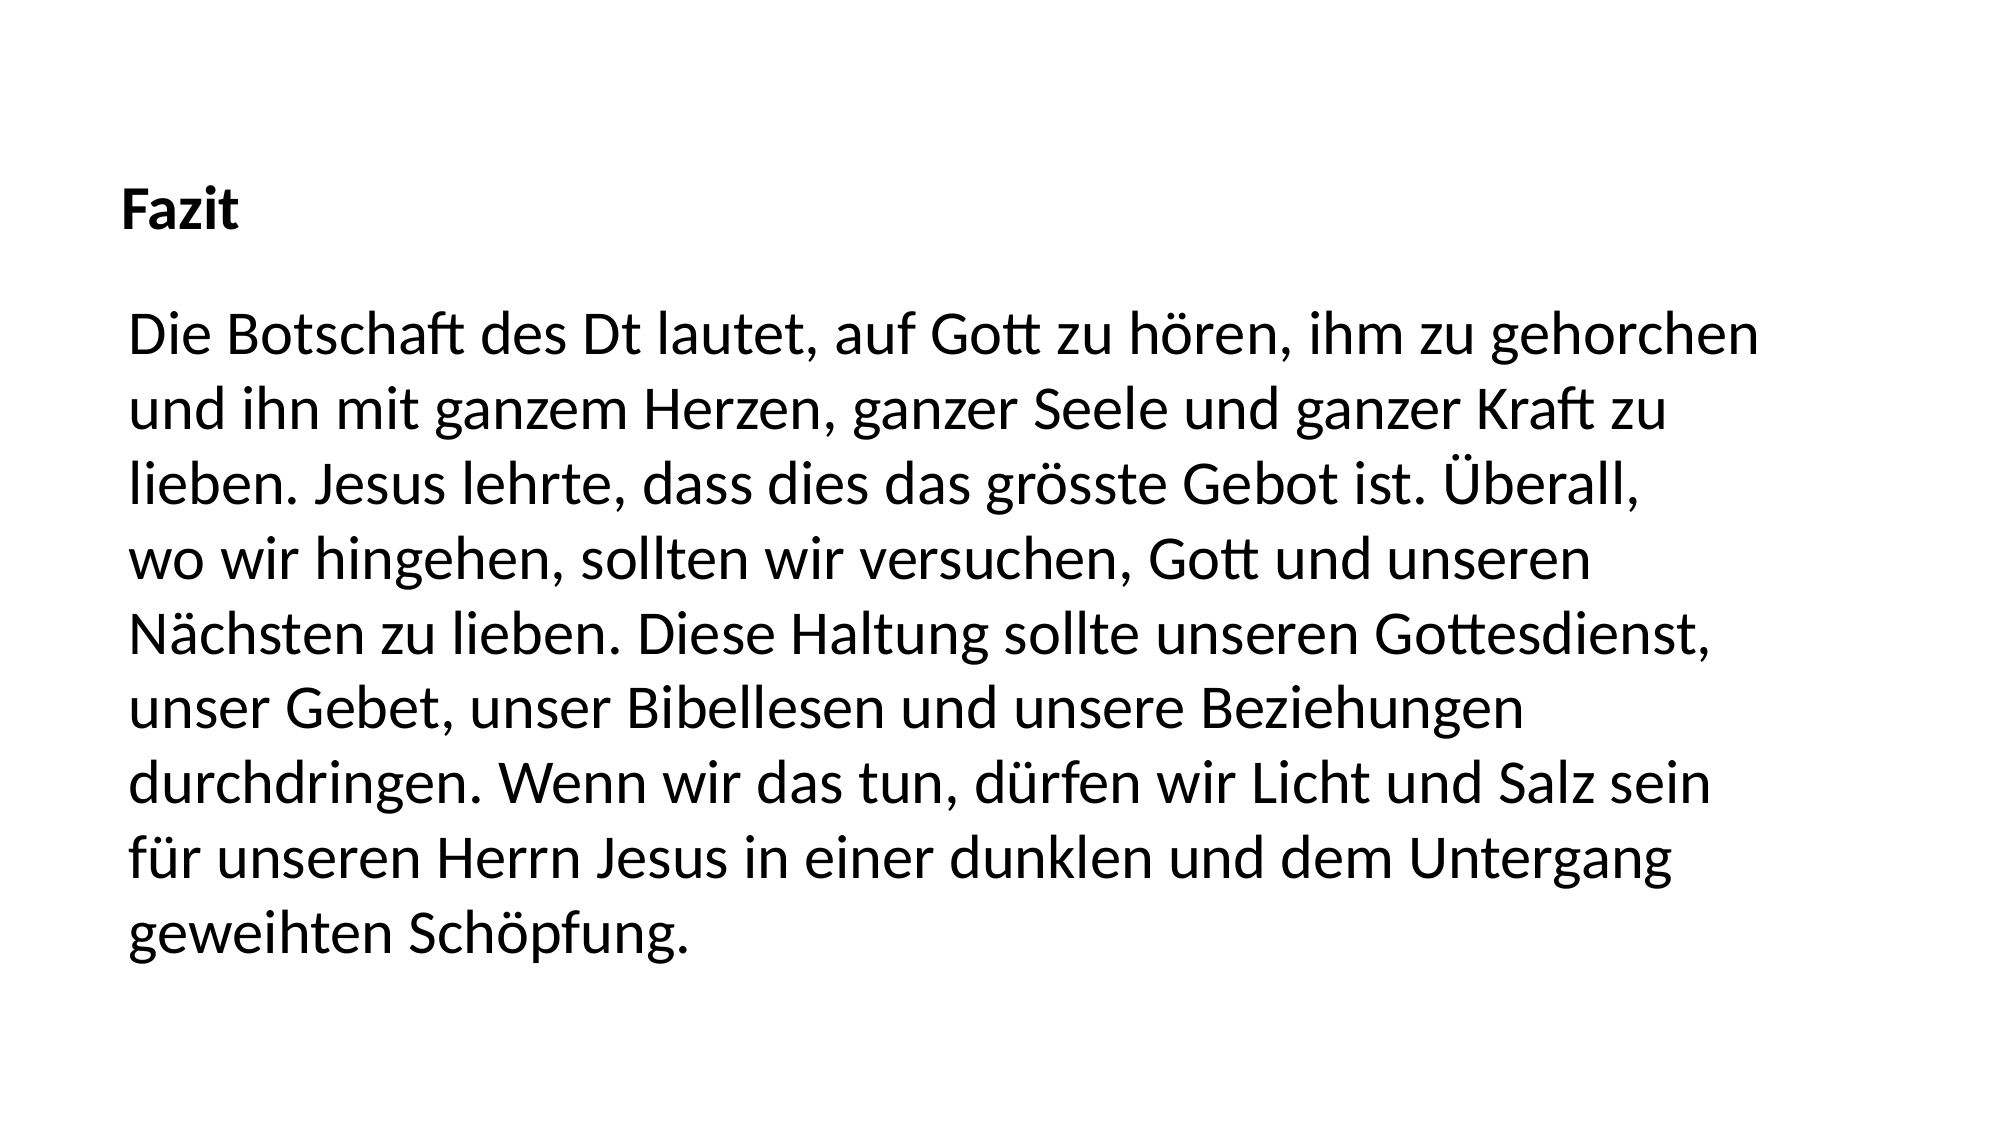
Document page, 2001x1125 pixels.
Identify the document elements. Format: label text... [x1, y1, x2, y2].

text_box Fazit [106, 159, 256, 250]
text_box Die Botschaft des Dt lautet, auf Gott zu hören, ihm zu gehorchen und ihn mit ganzem Herzen, ganzer Seele und ganzer Kraft zu lieben. Jesus lehrte, dass dies das grösste Gebot ist. Überall, wo wir hingehen, sollten wir versuchen, Gott und unseren Nächsten zu lieben. Diese Haltung sollte unseren Gottesdienst, unser Gebet, unser Bibellesen und unsere Beziehungen durchdringen. Wenn wir das tun, dürfen wir Licht und Salz sein für unseren Herrn Jesus in einer dunklen und dem Untergang geweihten Schöpfung. [114, 284, 1792, 974]
